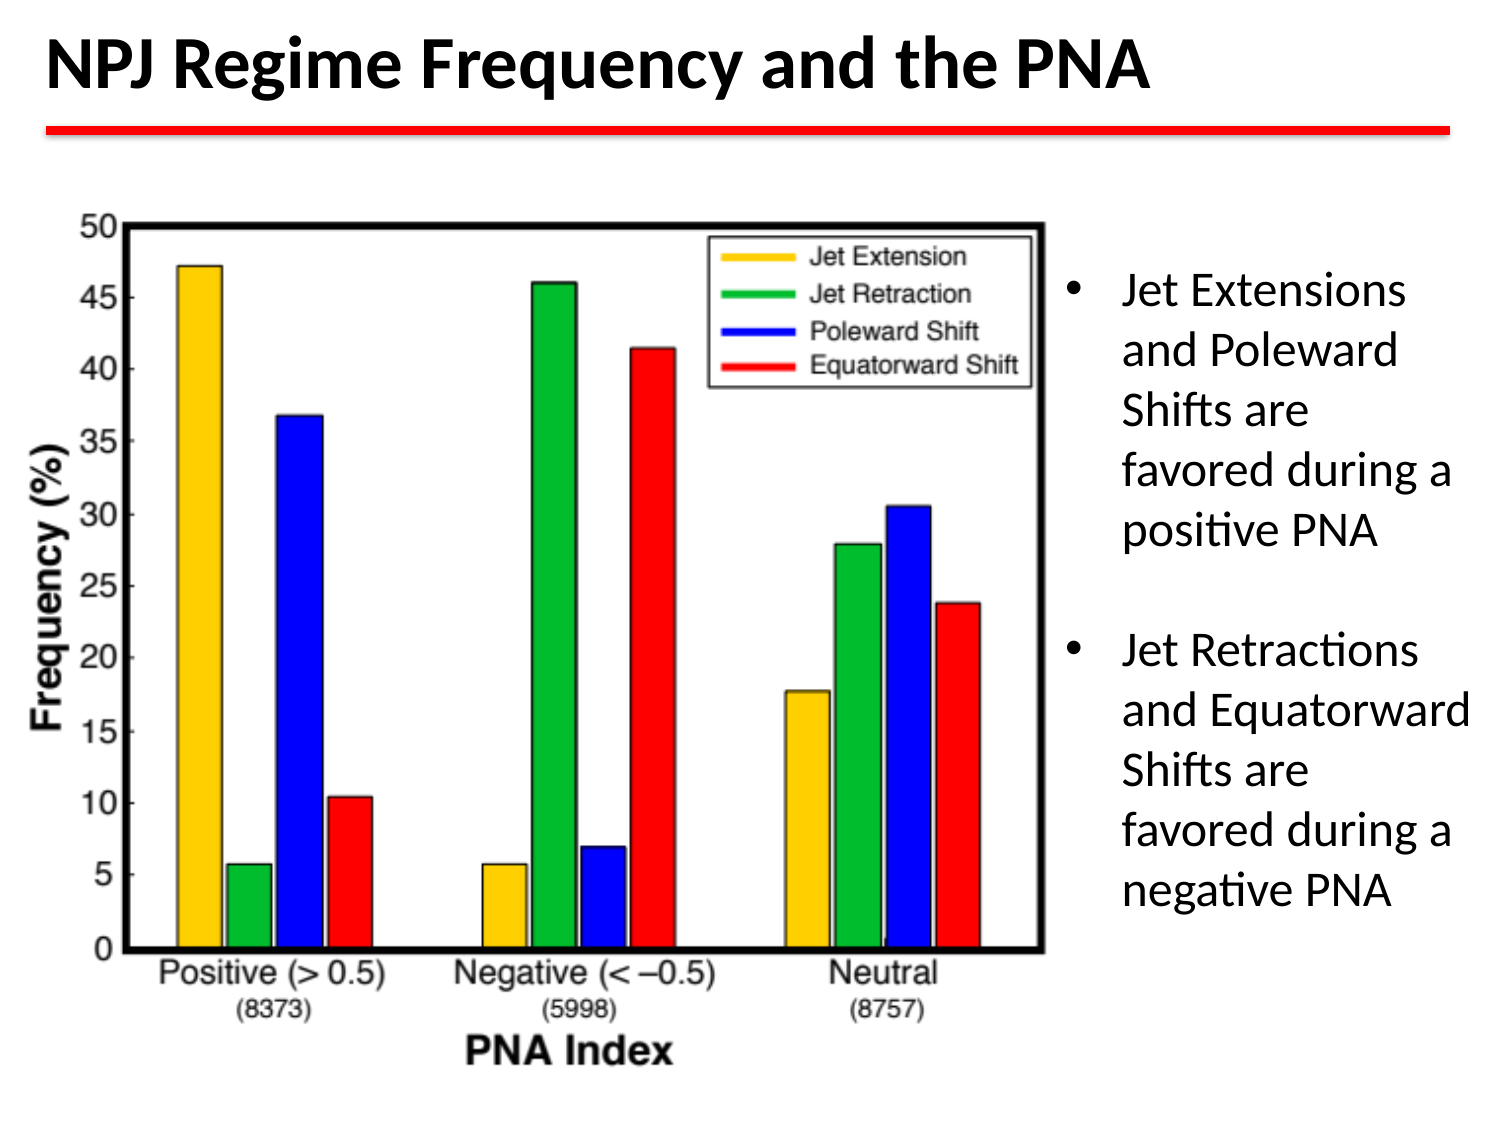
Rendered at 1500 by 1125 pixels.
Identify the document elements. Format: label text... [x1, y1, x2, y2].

text_box NPJ Regime Frequency and the PNA [30, 6, 1500, 111]
text_box Jet Extensions and Poleward Shifts are favored during a positive PNA Jet Retractions and Equatorward Shifts are favored during a negative PNA [1151, 249, 1496, 925]
picture [0, 159, 1148, 1082]
